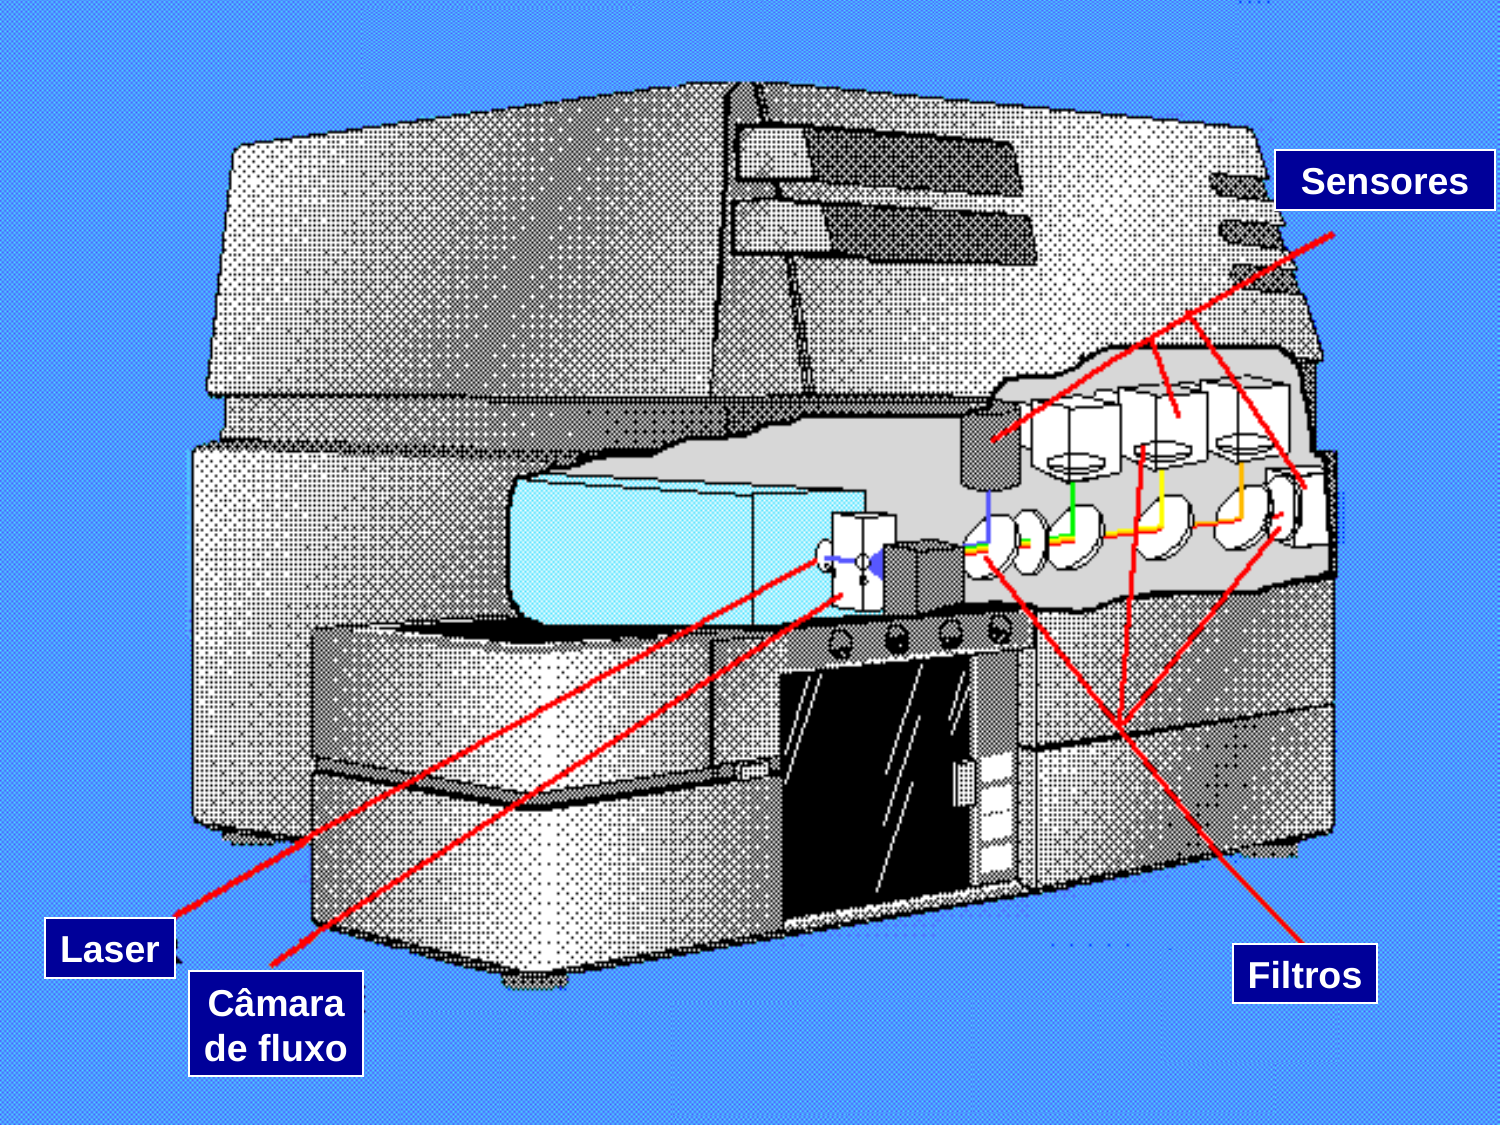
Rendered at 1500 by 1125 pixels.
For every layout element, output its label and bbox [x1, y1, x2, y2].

text_box [0, 0, 1500, 1125]
